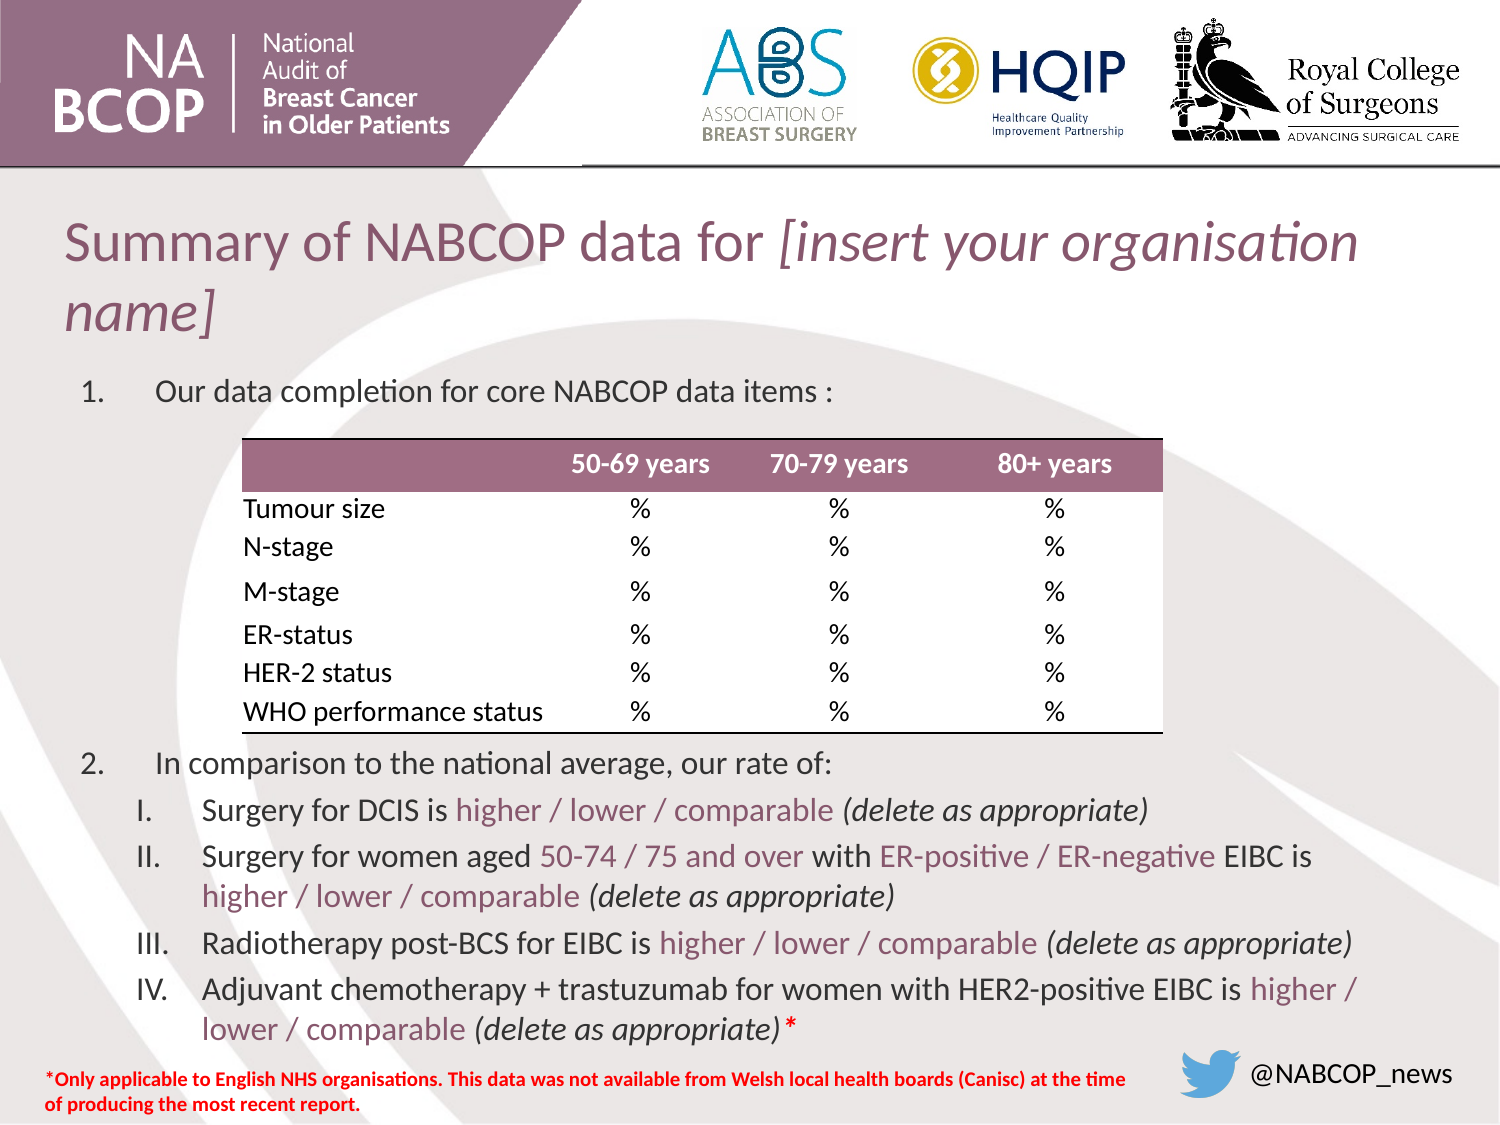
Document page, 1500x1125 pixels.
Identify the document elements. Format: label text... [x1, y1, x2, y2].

table_header 70-79 years [731, 440, 947, 492]
table_cell % [550, 529, 731, 568]
list Our data completion for core NABCOP data items : In comparison to the national average, our rate of: Surgery for DCIS is higher / lower / comparable (delete as appropriate) Surgery for women aged 50-74 / 75 and over with ER-positive / ER-negative EIBC is higher / lower / comparable (delete as appropriate) Radiotherapy post-BCS for EIBC is higher / lower / comparable (delete as appropriate) Adjuvant chemotherapy + trastuzumab for women with HER2-positive EIBC is higher / lower / comparable (delete as appropriate)* [64, 421, 1436, 1098]
table_cell % [947, 529, 1163, 568]
table_header [242, 440, 550, 492]
table_cell Tumour size [242, 492, 550, 529]
table_cell % [550, 694, 731, 732]
picture [0, 0, 1500, 1125]
table_cell % [731, 655, 947, 694]
table_cell HER-2 status [242, 655, 550, 694]
table_cell WHO performance status [242, 694, 550, 732]
table_cell % [947, 618, 1163, 655]
table_cell N-stage [242, 529, 550, 568]
table_cell % [550, 655, 731, 694]
table_cell % [550, 568, 731, 618]
table_cell % [731, 492, 947, 529]
table_cell % [947, 568, 1163, 618]
table_header 80+ years [947, 440, 1163, 492]
table_cell % [731, 568, 947, 618]
table_cell % [550, 492, 731, 529]
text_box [0, 0, 1479, 166]
table_cell % [947, 492, 1163, 529]
table_header 50-69 years [550, 440, 731, 492]
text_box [1179, 1046, 1471, 1098]
table_cell % [731, 694, 947, 732]
table_cell % [550, 618, 731, 655]
table_cell % [731, 618, 947, 655]
table_cell % [731, 529, 947, 568]
table_cell ER-status [242, 618, 550, 655]
text_box *Only applicable to English NHS organisations. This data was not available from Welsh local health boards (Canisc) at the time of producing the most recent report. [29, 1058, 1164, 1124]
table_cell M-stage [242, 568, 550, 618]
table_cell % [947, 694, 1163, 732]
text_box Summary of NABCOP data for [insert your organisation name] [49, 196, 1479, 421]
table_cell % [947, 655, 1163, 694]
